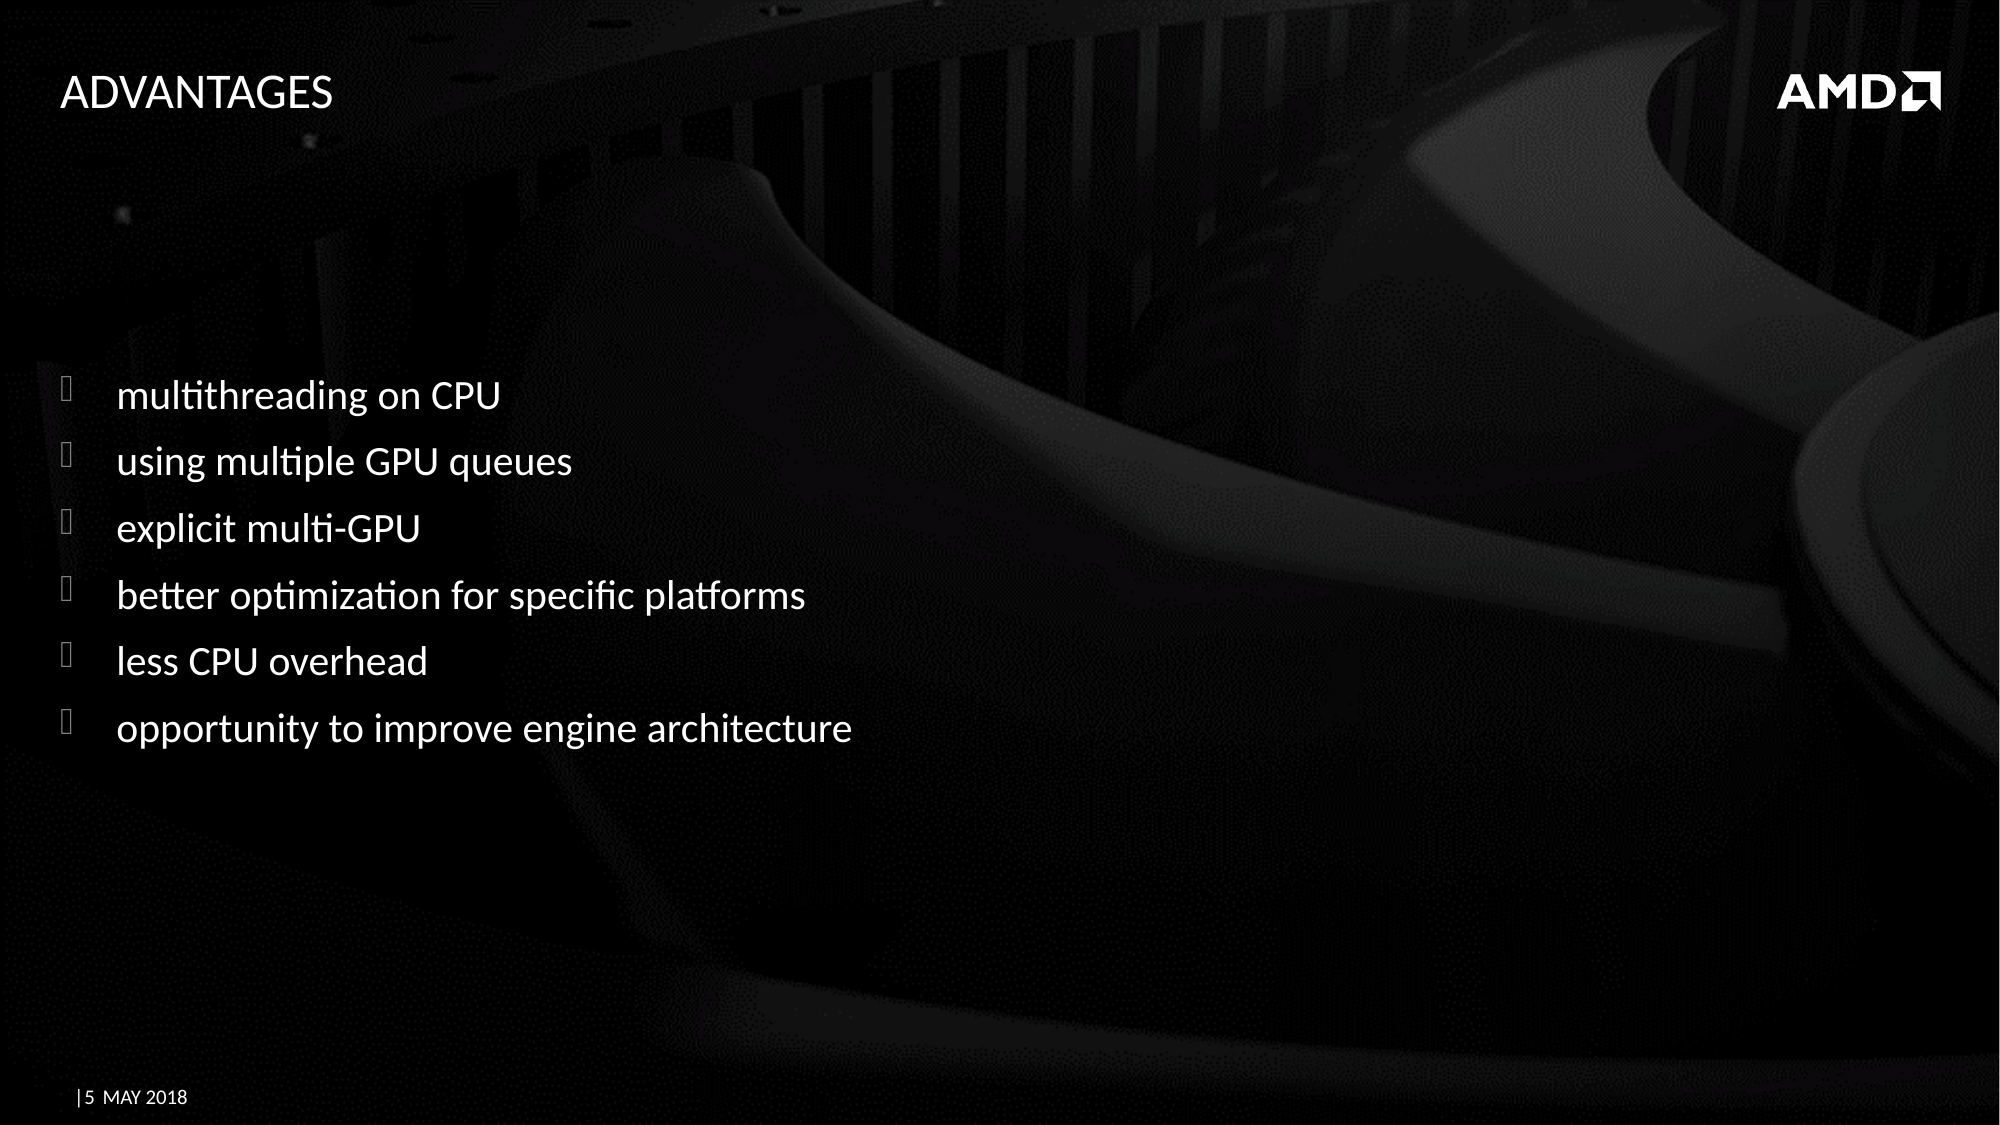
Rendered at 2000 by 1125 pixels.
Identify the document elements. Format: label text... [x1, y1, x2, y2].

title Advantages [60, 40, 1699, 119]
picture [0, 0, 2000, 1125]
list multithreading on CPU using multiple GPU queues explicit multi-GPU better optimization for specific platforms less CPU overhead opportunity to improve engine architecture [60, 226, 1939, 1037]
